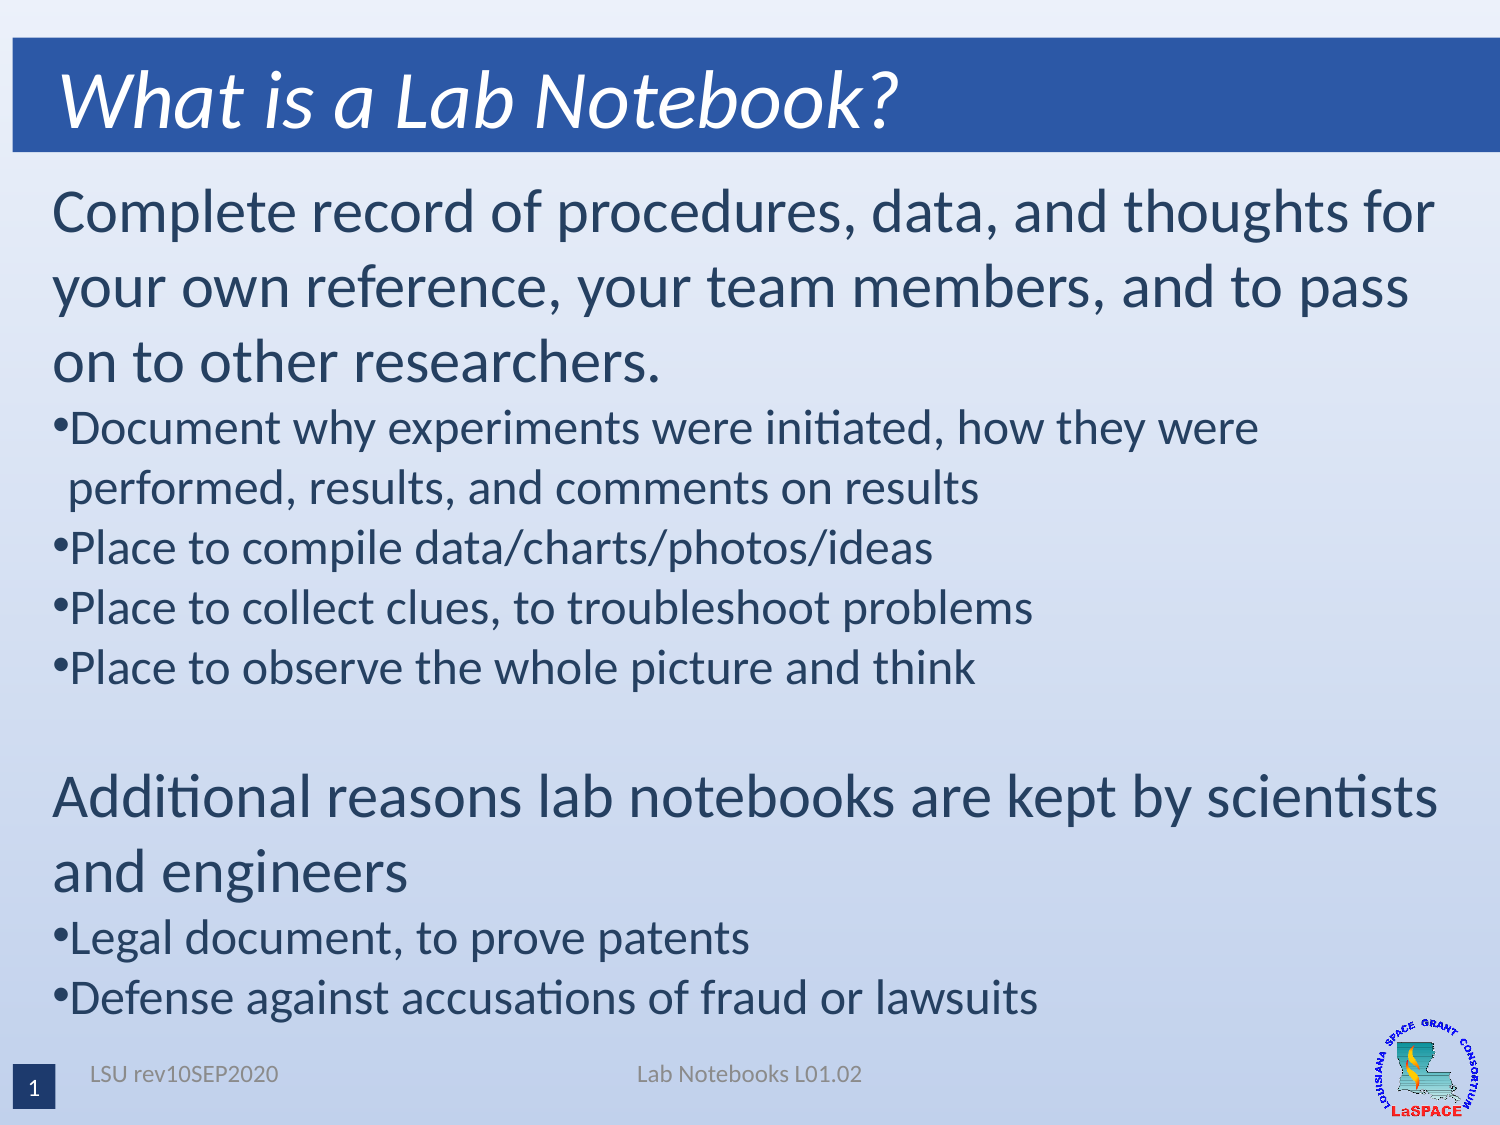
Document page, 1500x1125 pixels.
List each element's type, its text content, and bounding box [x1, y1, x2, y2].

footer Lab Notebooks L01.02 [512, 1042, 988, 1103]
text_box Complete record of procedures, data, and thoughts for your own reference, your team members, and to pass on to other researchers. Document why experiments were initiated, how they were performed, results, and comments on results Place to compile data/charts/photos/ideas Place to collect clues, to troubleshoot problems Place to observe the whole picture and think Additional reasons lab notebooks are kept by scientists and engineers Legal document, to prove patents Defense against accusations of fraud or lawsuits [37, 162, 1488, 1032]
text_box 1 [12, 1064, 56, 1109]
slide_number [75, 1042, 425, 1103]
picture [1351, 1019, 1500, 1120]
text_box What is a Lab Notebook? [12, 37, 1500, 153]
